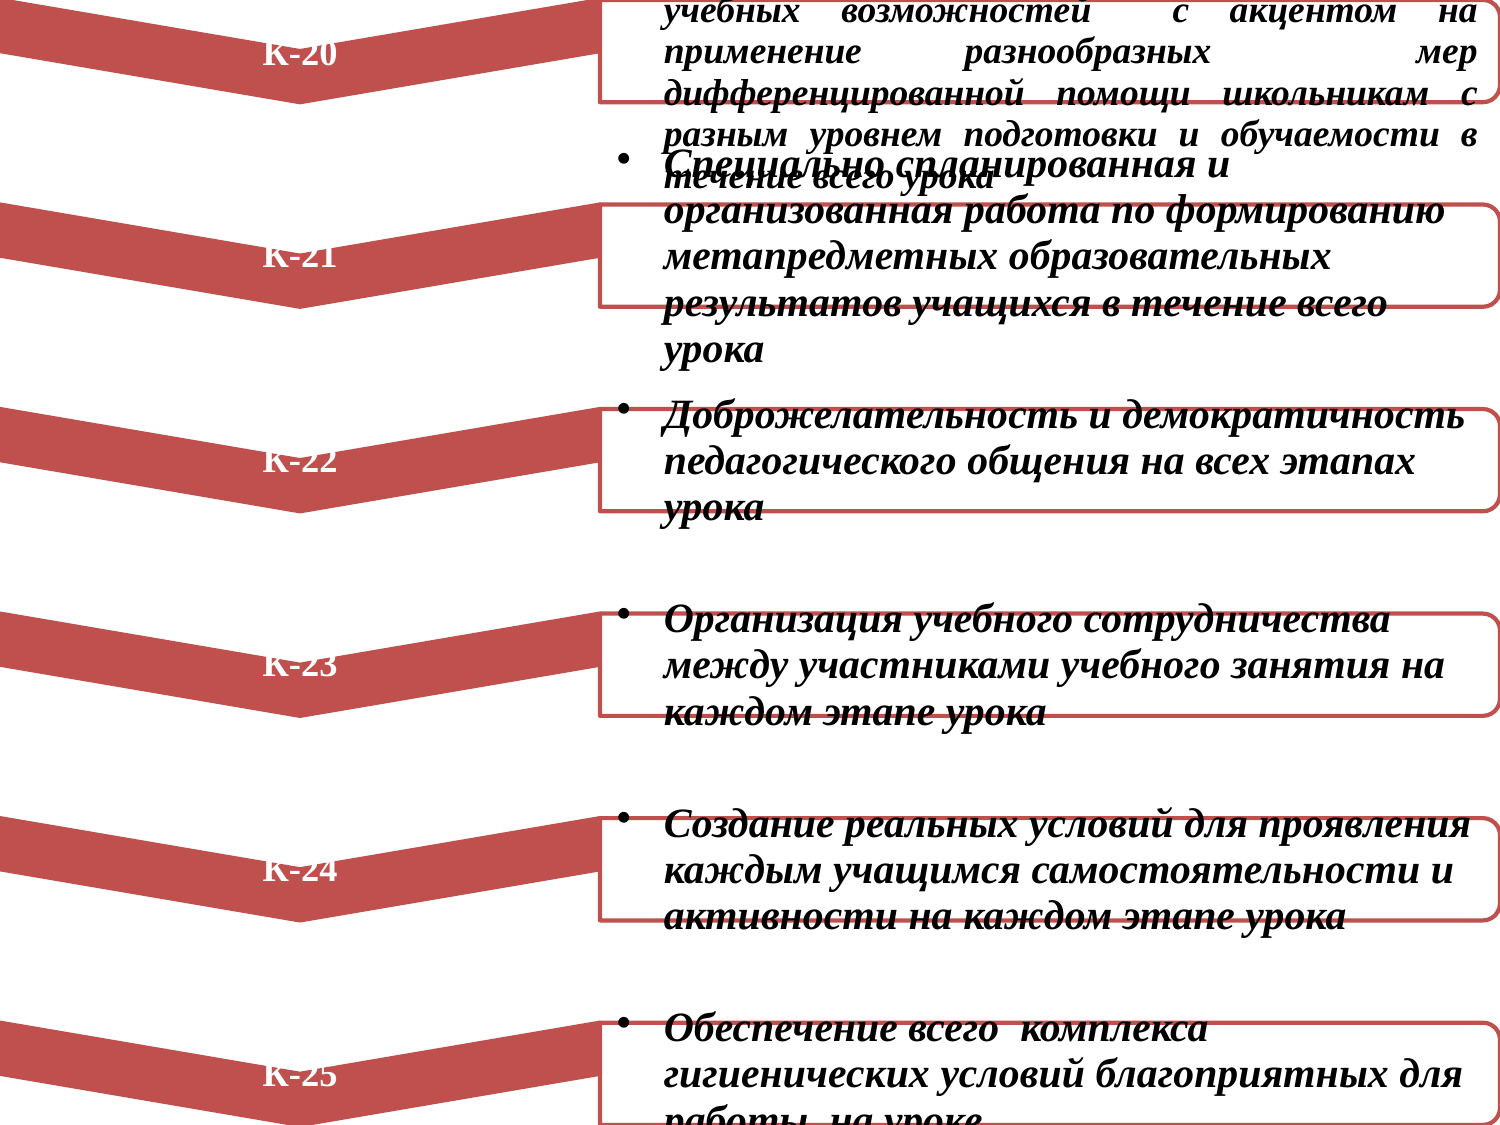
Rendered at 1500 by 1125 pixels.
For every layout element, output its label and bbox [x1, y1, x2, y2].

text_box [0, 0, 1500, 1125]
